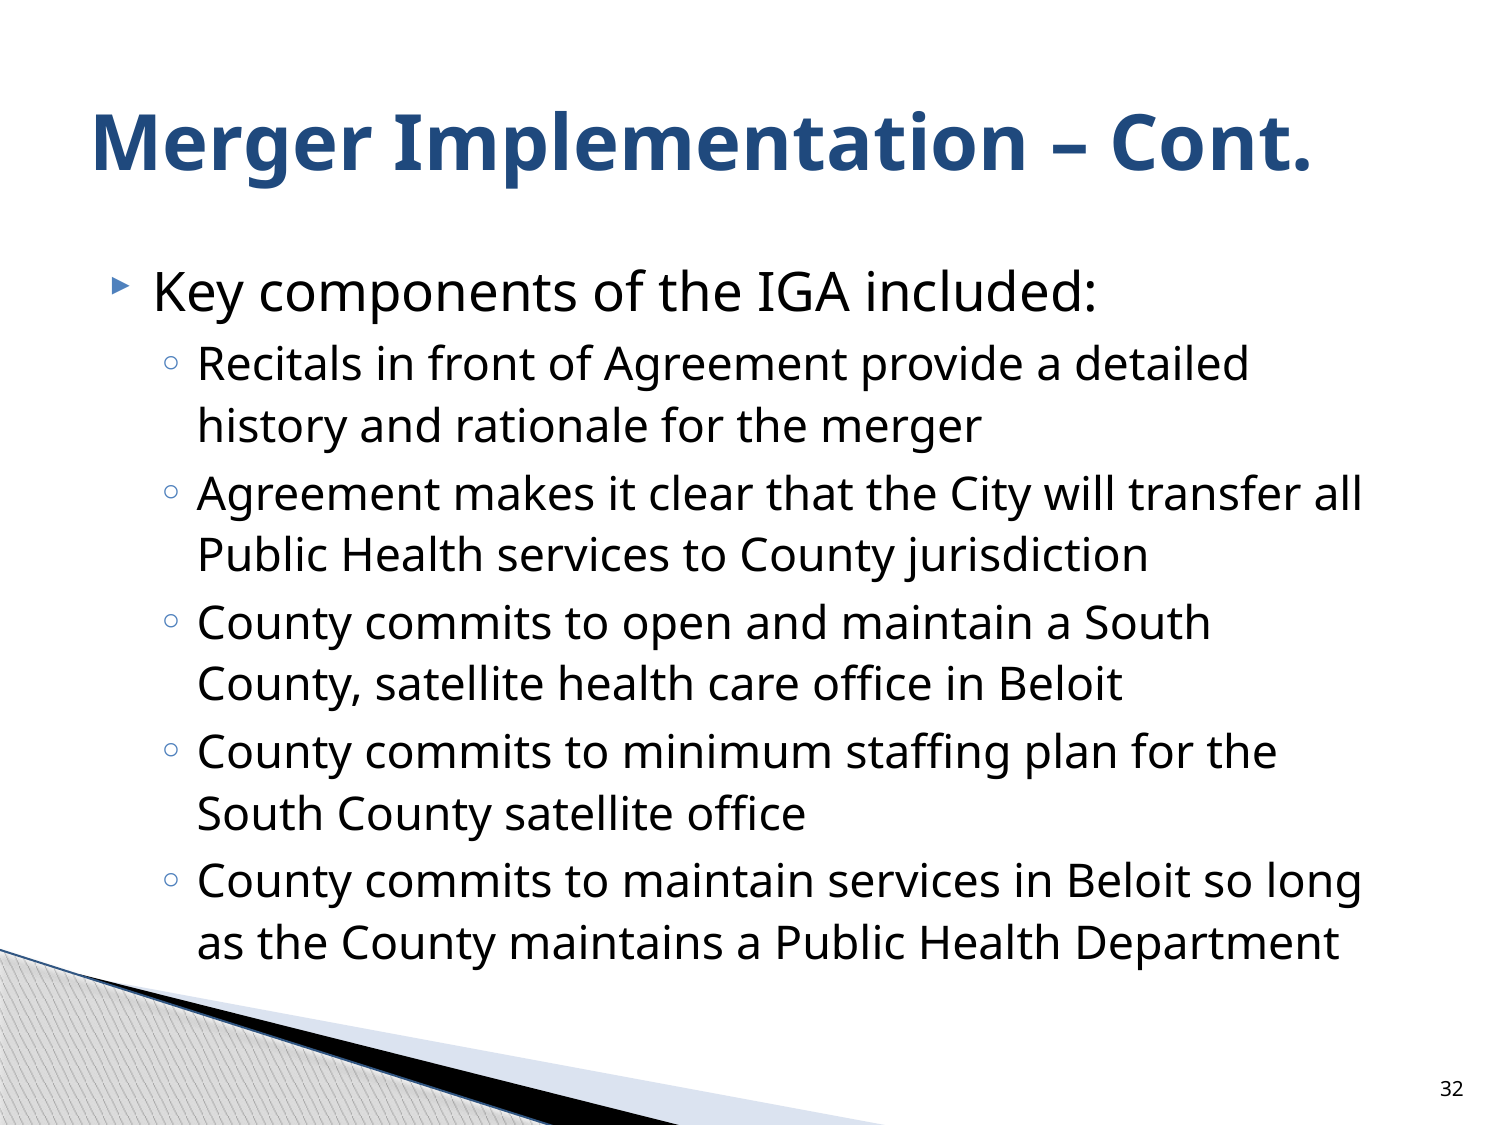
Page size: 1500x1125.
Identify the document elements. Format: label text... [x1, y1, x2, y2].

title Merger Implementation – Cont. [75, 45, 1425, 233]
slide_number 32 [1418, 1051, 1479, 1112]
list Key components of the IGA included: Recitals in front of Agreement provide a detailed history and rationale for the merger Agreement makes it clear that the City will transfer all Public Health services to County jurisdiction County commits to open and maintain a South County, satellite health care office in Beloit County commits to minimum staffing plan for the South County satellite office County commits to maintain services in Beloit so long as the County maintains a Public Health Department [75, 243, 1400, 986]
